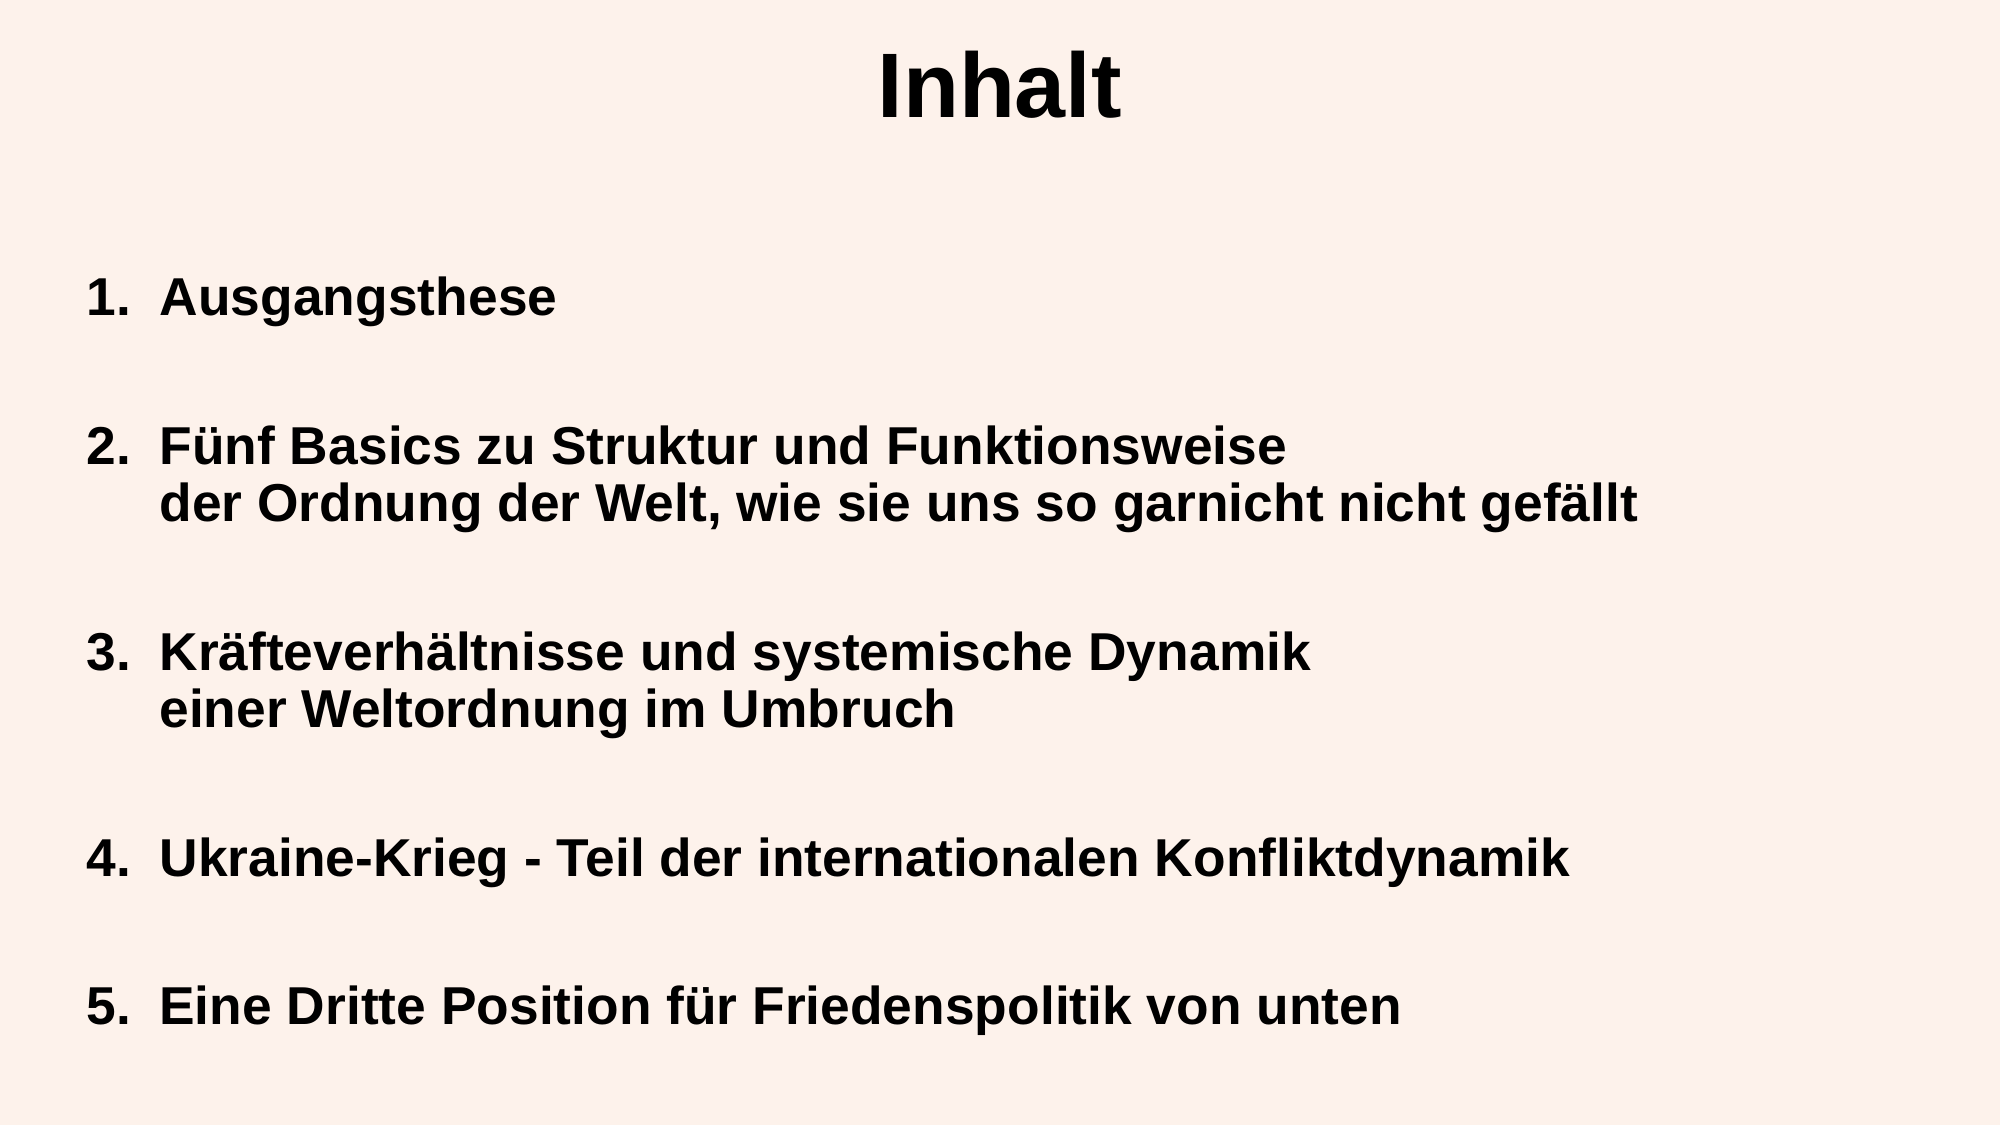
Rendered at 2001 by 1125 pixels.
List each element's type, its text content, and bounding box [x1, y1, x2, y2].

list Ausgangsthese Fünf Basics zu Struktur und Funktionsweise der Ordnung der Welt, wie sie uns so garnicht nicht gefällt Kräfteverhältnisse und systemische Dynamik einer Weltordnung im Umbruch Ukraine-Krieg - Teil der internationalen Konfliktdynamik Eine Dritte Position für Friedenspolitik von unten [71, 181, 1975, 1045]
title Inhalt [137, 0, 1863, 181]
